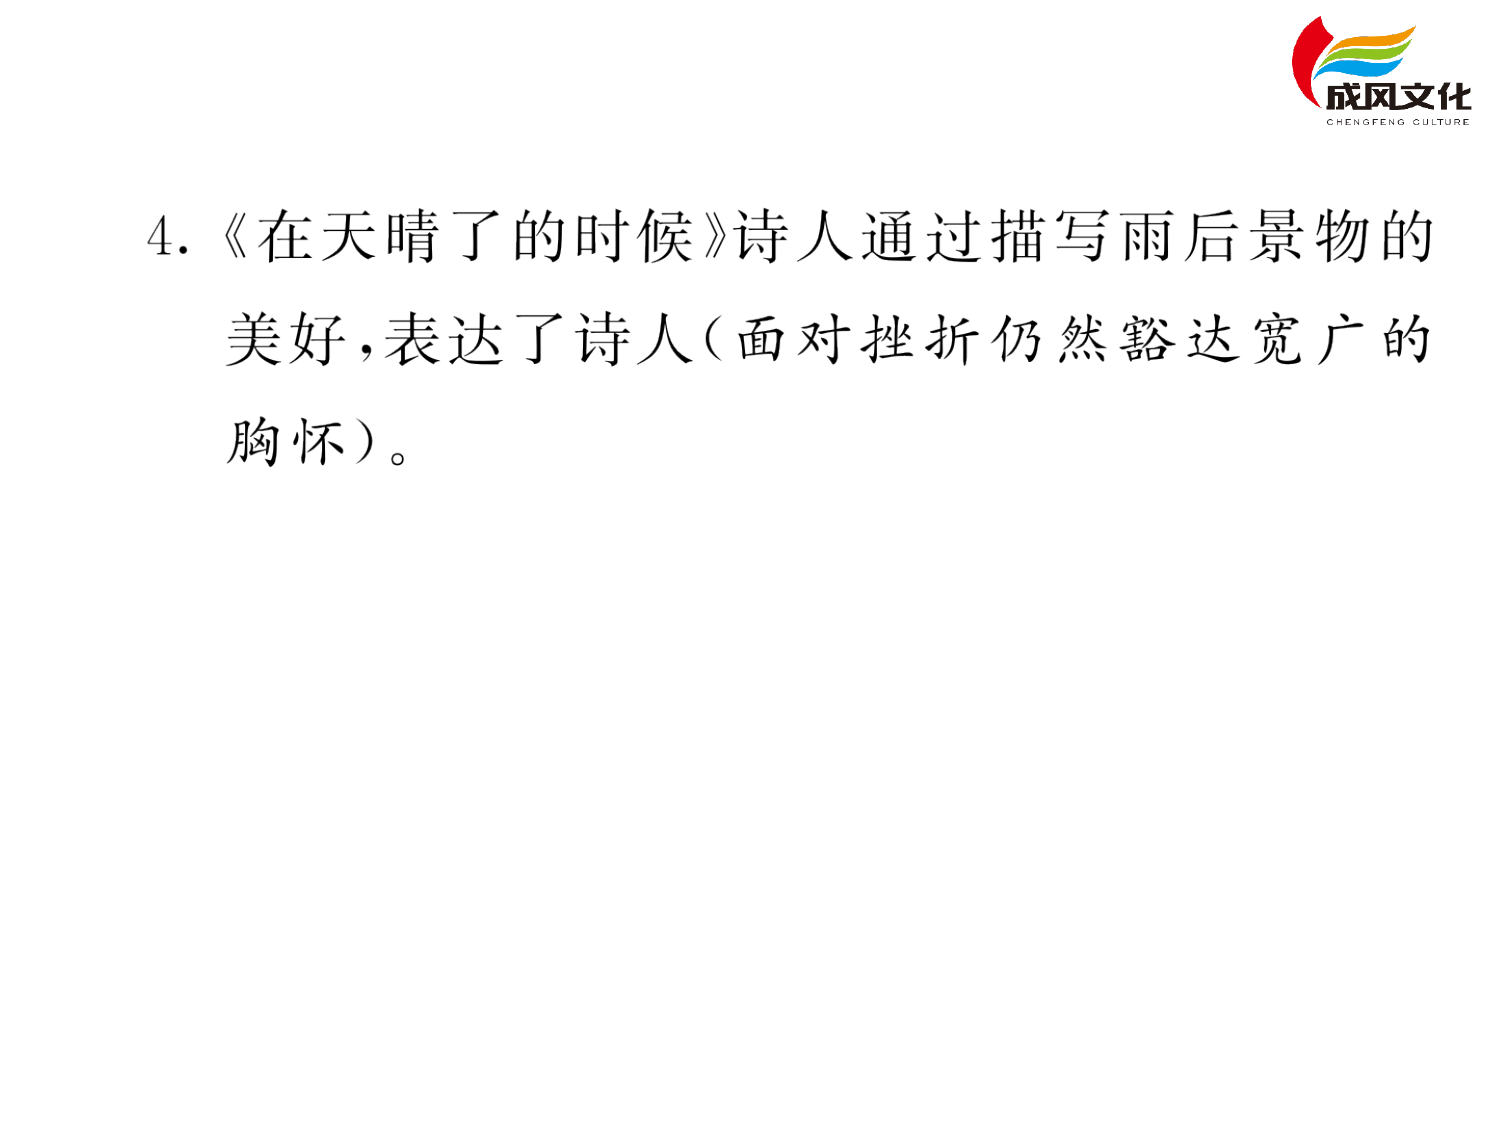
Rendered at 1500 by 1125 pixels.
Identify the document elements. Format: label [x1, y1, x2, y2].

picture [1281, 0, 1489, 136]
picture [35, 176, 1453, 492]
